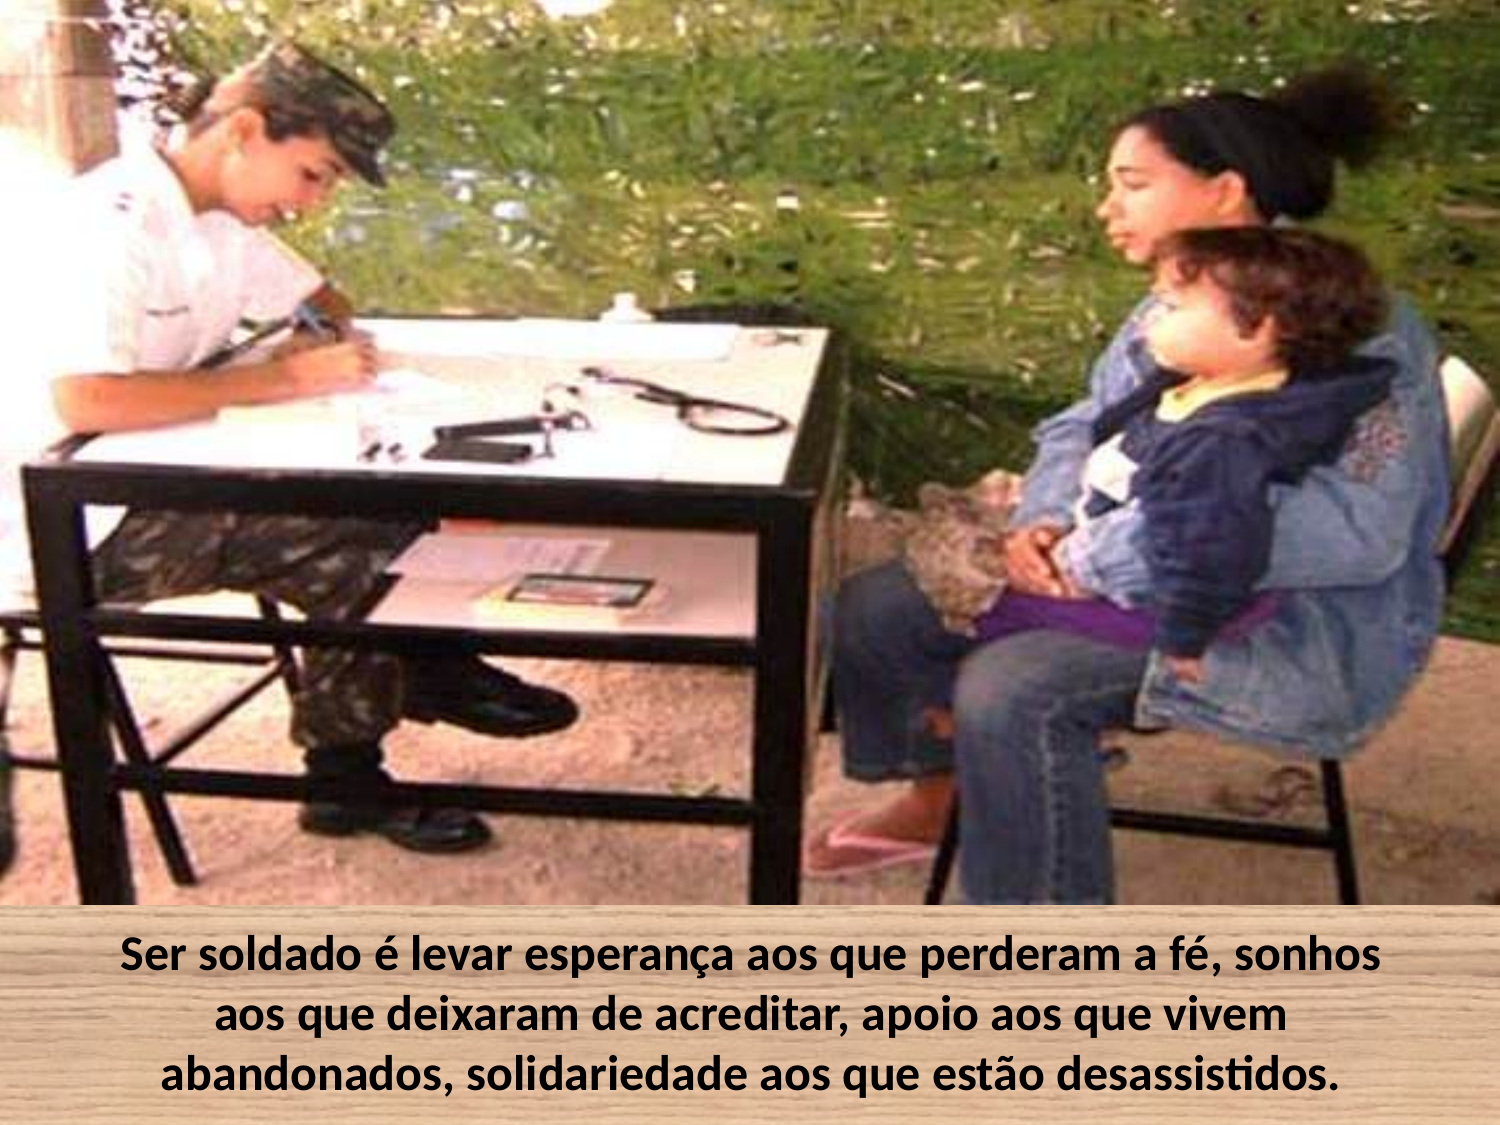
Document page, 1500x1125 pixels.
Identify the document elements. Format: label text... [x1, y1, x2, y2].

title Ser soldado é levar esperança aos que perderam a fé, sonhos aos que deixaram de acreditar, apoio aos que vivem abandonados, solidariedade aos que estão desassistidos. [76, 916, 1427, 1105]
picture [0, 0, 1500, 906]
